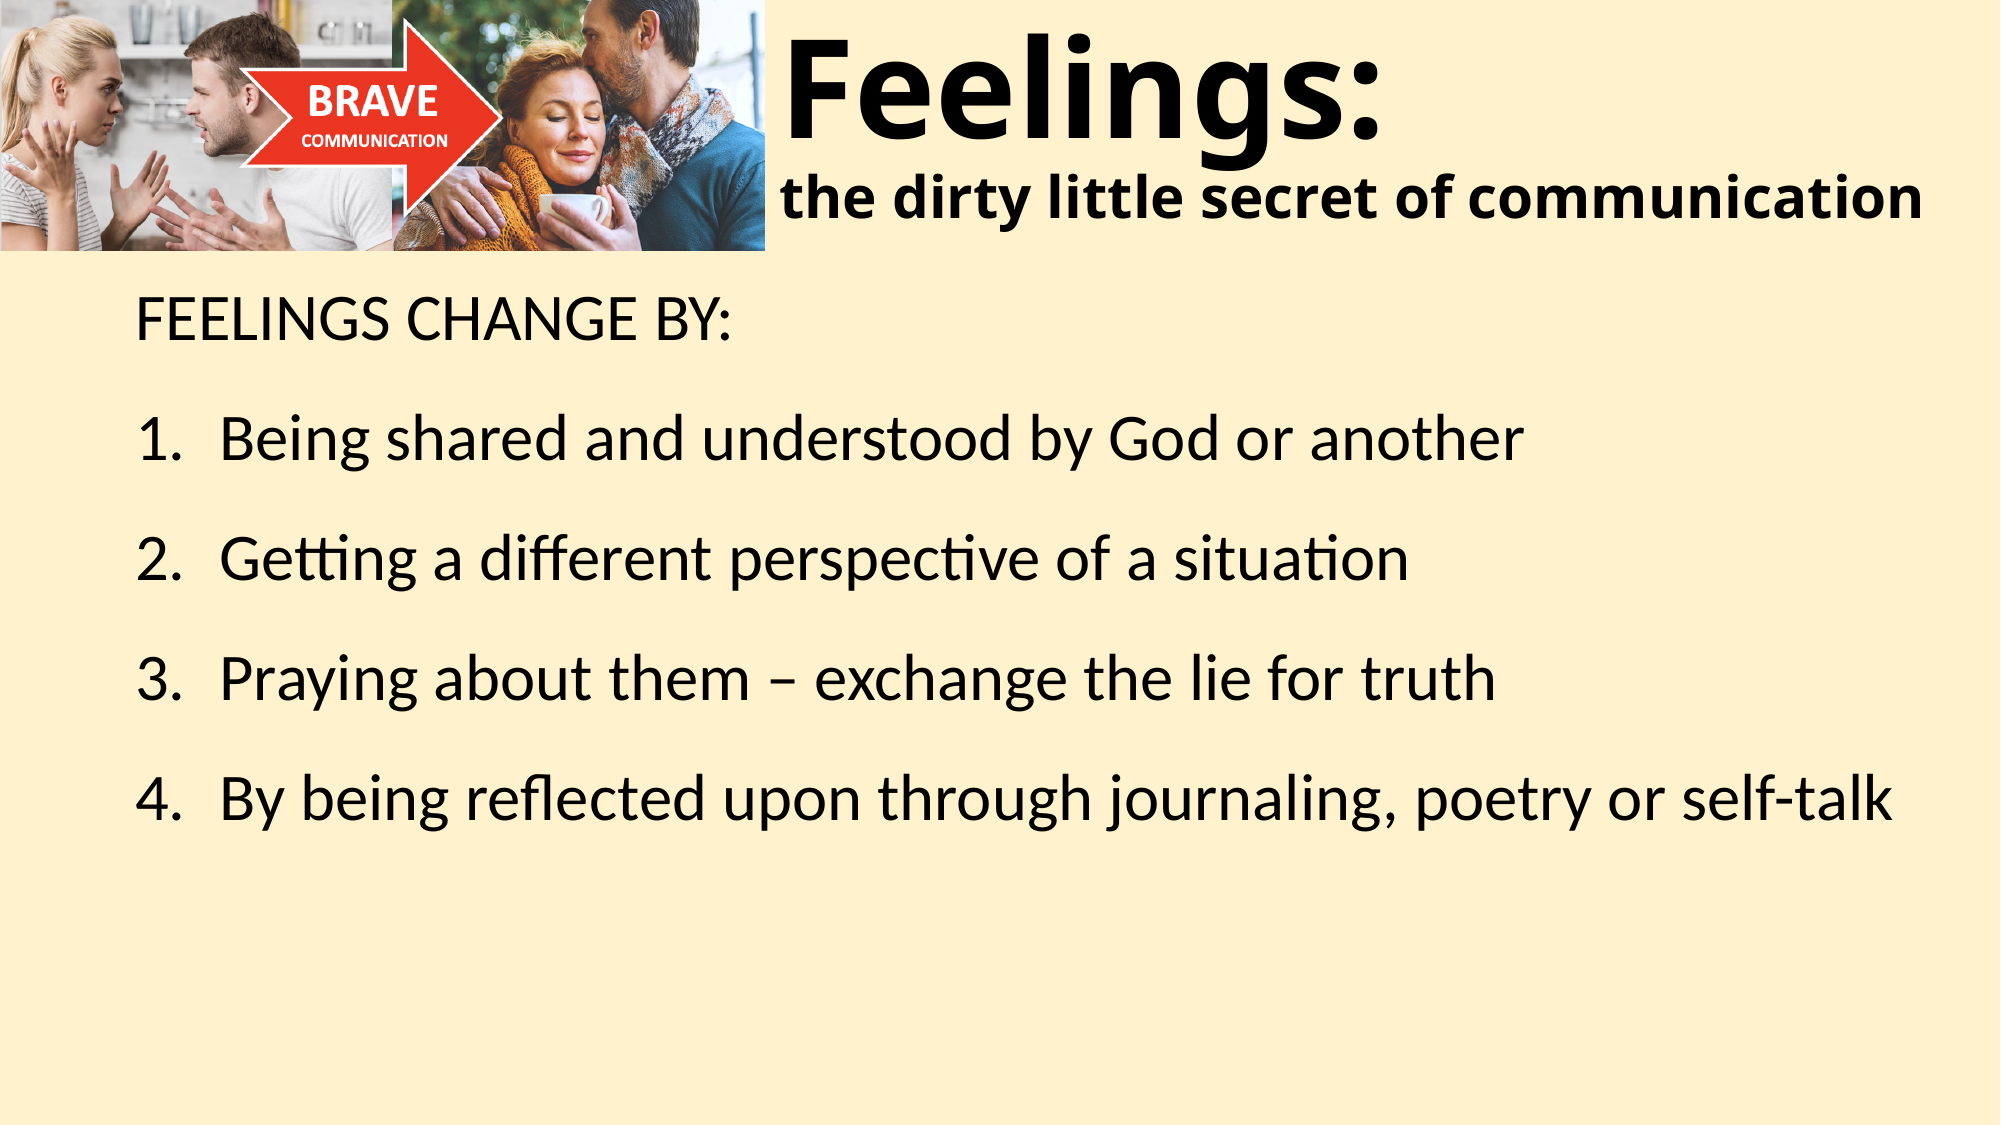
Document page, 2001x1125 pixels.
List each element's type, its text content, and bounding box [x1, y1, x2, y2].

text_box FEELINGS CHANGE BY: Being shared and understood by God or another Getting a different perspective of a situation Praying about them – exchange the lie for truth By being reflected upon through journaling, poetry or self-talk [120, 226, 1953, 961]
title Feelings: the dirty little secret of communication [765, 0, 1953, 226]
picture [0, 0, 765, 251]
